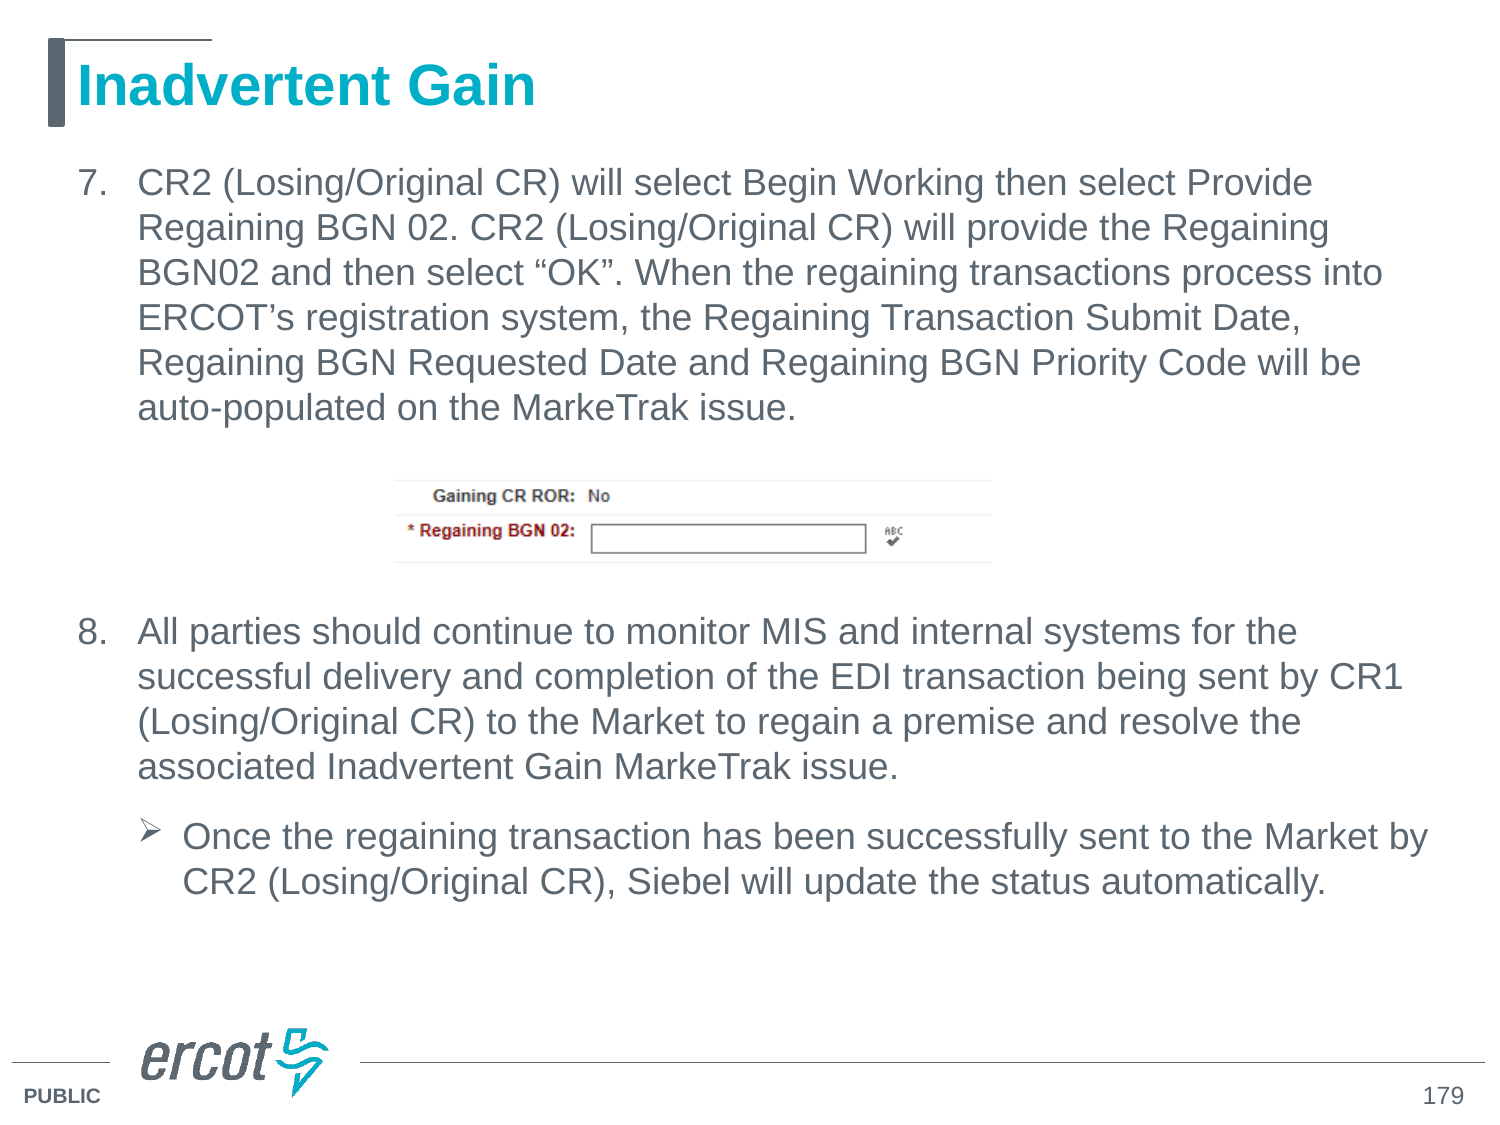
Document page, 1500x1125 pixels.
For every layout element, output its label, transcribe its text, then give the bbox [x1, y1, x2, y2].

picture [137, 1024, 332, 1100]
text_box All parties should continue to monitor MIS and internal systems for the successful delivery and completion of the EDI transaction being sent by CR1 (Losing/Original CR) to the Market to regain a premise and resolve the associated Inadvertent Gain MarkeTrak issue. Once the regaining transaction has been successfully sent to the Market by CR2 (Losing/Original CR), Siebel will update the status automatically. [62, 599, 1450, 892]
list CR2 (Losing/Original CR) will select Begin Working then select Provide Regaining BGN 02. CR2 (Losing/Original CR) will provide the Regaining BGN02 and then select “OK”. When the regaining transactions process into ERCOT’s registration system, the Regaining Transaction Submit Date, Regaining BGN Requested Date and Regaining BGN Priority Code will be auto-populated on the MarkeTrak issue. [62, 150, 1450, 443]
title Inadvertent Gain [62, 39, 1450, 125]
slide_number 179 [1400, 1076, 1488, 1113]
picture [393, 476, 992, 566]
